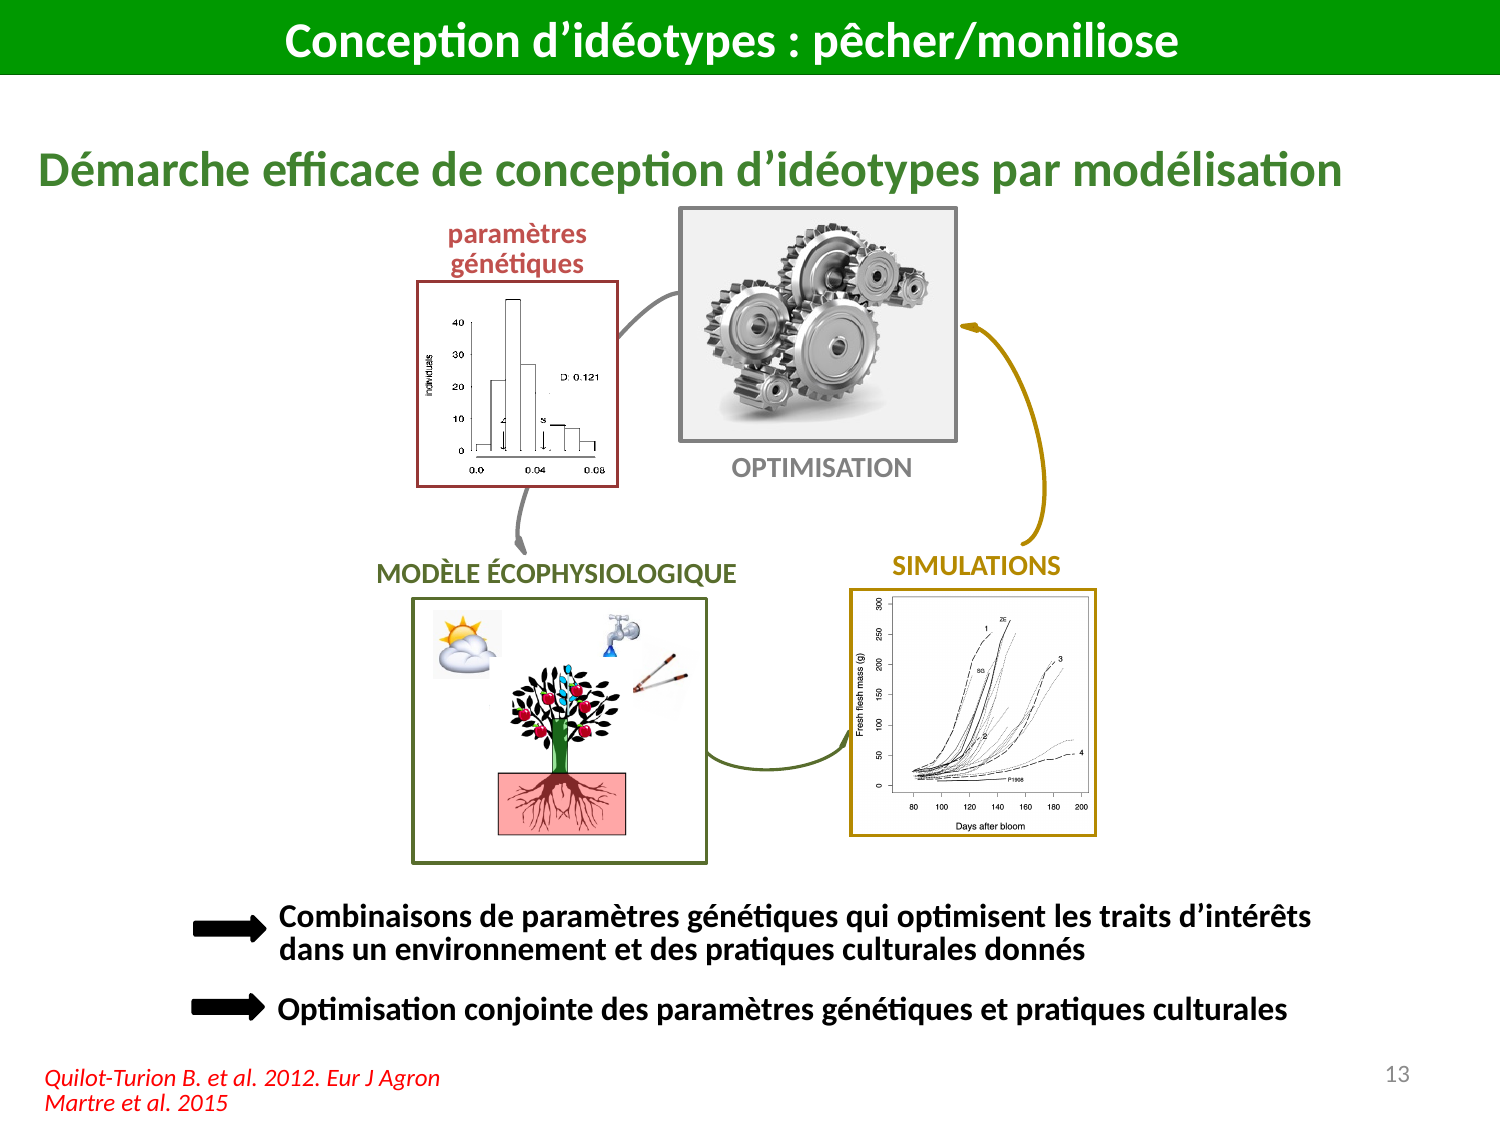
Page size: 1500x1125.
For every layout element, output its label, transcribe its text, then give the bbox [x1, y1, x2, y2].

text_box [191, 993, 262, 1021]
text_box [514, 494, 528, 549]
text_box [411, 598, 709, 865]
picture [852, 590, 1095, 834]
text_box OPTIMISATION [716, 449, 928, 491]
text_box paramètres génétiques [425, 213, 610, 281]
text_box Combinaisons de paramètres génétiques qui optimisent les traits d’intérêts dans un environnement et des pratiques culturales donnés [264, 893, 1340, 975]
text_box [621, 291, 675, 338]
text_box MODÈLE ÉCOPHYSIOLOGIQUE [361, 549, 752, 598]
slide_number 13 [1074, 1042, 1425, 1103]
text_box [193, 914, 267, 943]
text_box Optimisation conjointe des paramètres génétiques et pratiques culturales [262, 979, 1387, 1034]
picture [433, 608, 699, 842]
text_box Démarche efficace de conception d’idéotypes par modélisation [24, 129, 1452, 204]
text_box [959, 322, 1047, 544]
text_box Quilot-Turion B. et al. 2012. Eur J Agron Martre et al. 2015 [0, 1058, 1500, 1124]
text_box [709, 730, 847, 772]
text_box Conception d’idéotypes : pêcher/moniliose [0, 0, 1500, 73]
text_box [678, 206, 958, 215]
picture [680, 210, 954, 441]
text_box SIMULATIONS [852, 544, 1101, 589]
picture [418, 282, 617, 486]
